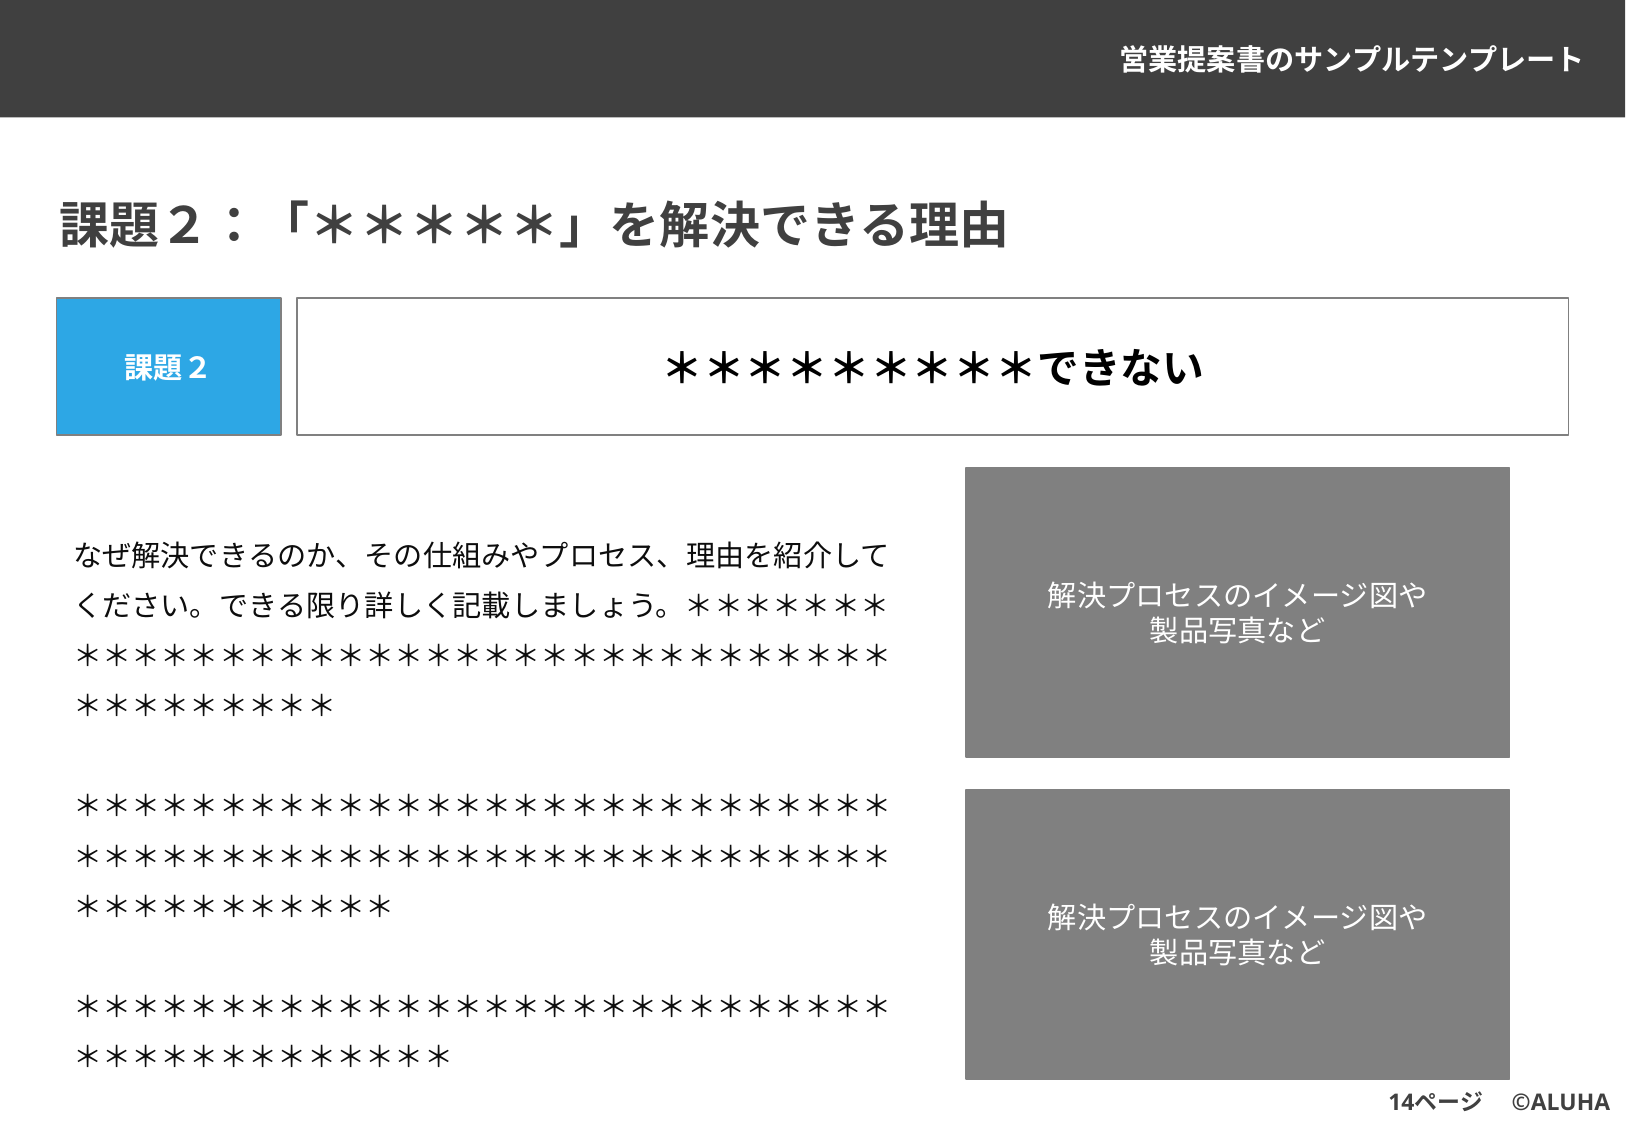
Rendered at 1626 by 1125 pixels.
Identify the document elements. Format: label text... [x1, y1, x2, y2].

text_box なぜ解決できるのか、その仕組みやプロセス、理由を紹介してください。できる限り詳しく記載しましょう。＊＊＊＊＊＊＊＊＊＊＊＊＊＊＊＊＊＊＊＊＊＊＊＊＊＊＊＊＊＊＊＊＊＊＊＊＊＊＊＊＊＊＊＊ ＊＊＊＊＊＊＊＊＊＊＊＊＊＊＊＊＊＊＊＊＊＊＊＊＊＊＊＊＊＊＊＊＊＊＊＊＊＊＊＊＊＊＊＊＊＊＊＊＊＊＊＊＊＊＊＊＊＊＊＊＊＊＊＊＊＊＊ ＊＊＊＊＊＊＊＊＊＊＊＊＊＊＊＊＊＊＊＊＊＊＊＊＊＊＊＊＊＊＊＊＊＊＊＊＊＊＊＊＊ [58, 515, 907, 1081]
title 課題２：「＊＊＊＊＊」を解決できる理由 [44, 148, 1569, 299]
text_box 課題２ [56, 298, 281, 436]
text_box 解決プロセスのイメージ図や 製品写真など [966, 789, 1510, 1080]
text_box 解決プロセスのイメージ図や 製品写真など [966, 467, 1510, 758]
text_box ＊＊＊＊＊＊＊＊＊できない [297, 298, 1569, 436]
